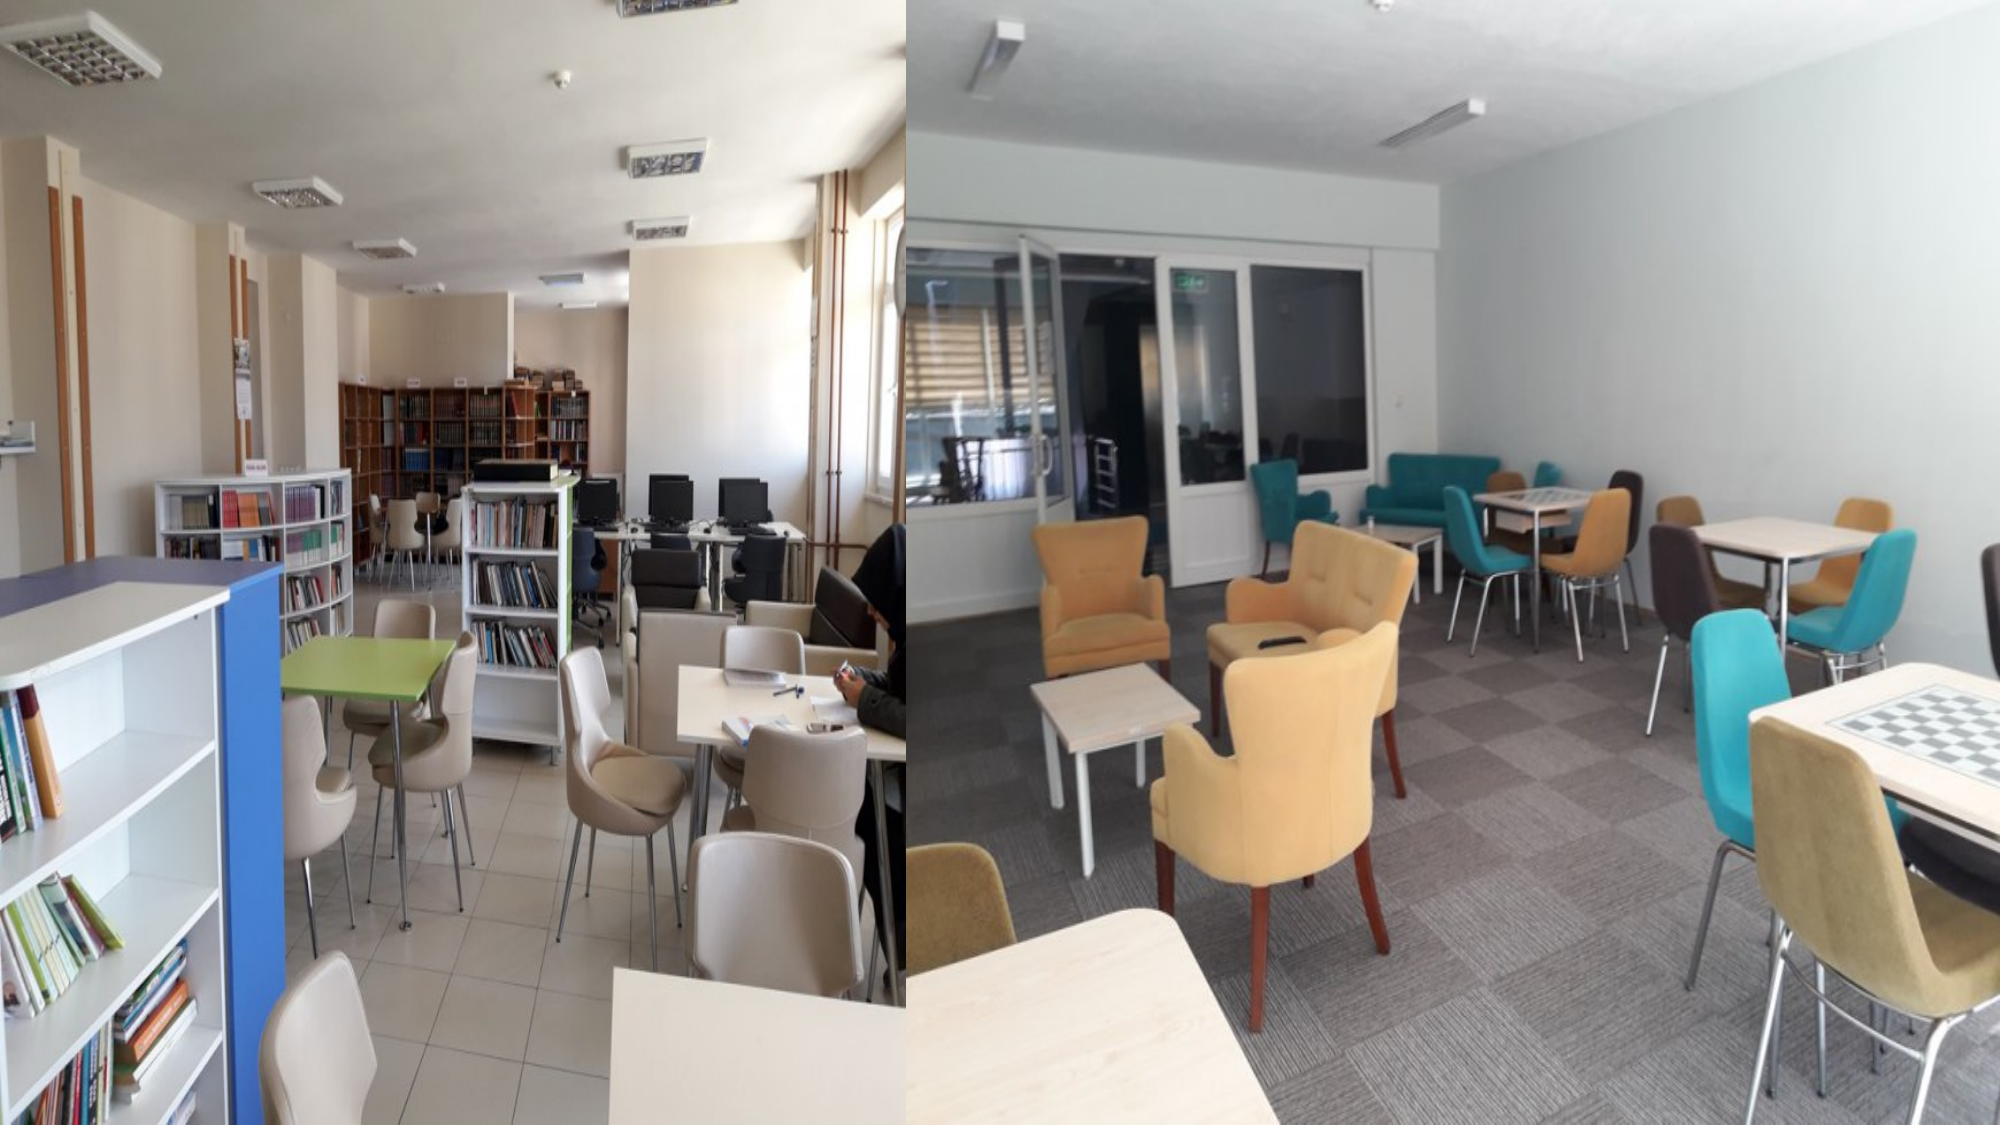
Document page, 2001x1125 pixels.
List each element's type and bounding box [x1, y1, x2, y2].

list [0, 0, 905, 1125]
picture [905, 0, 2000, 1125]
